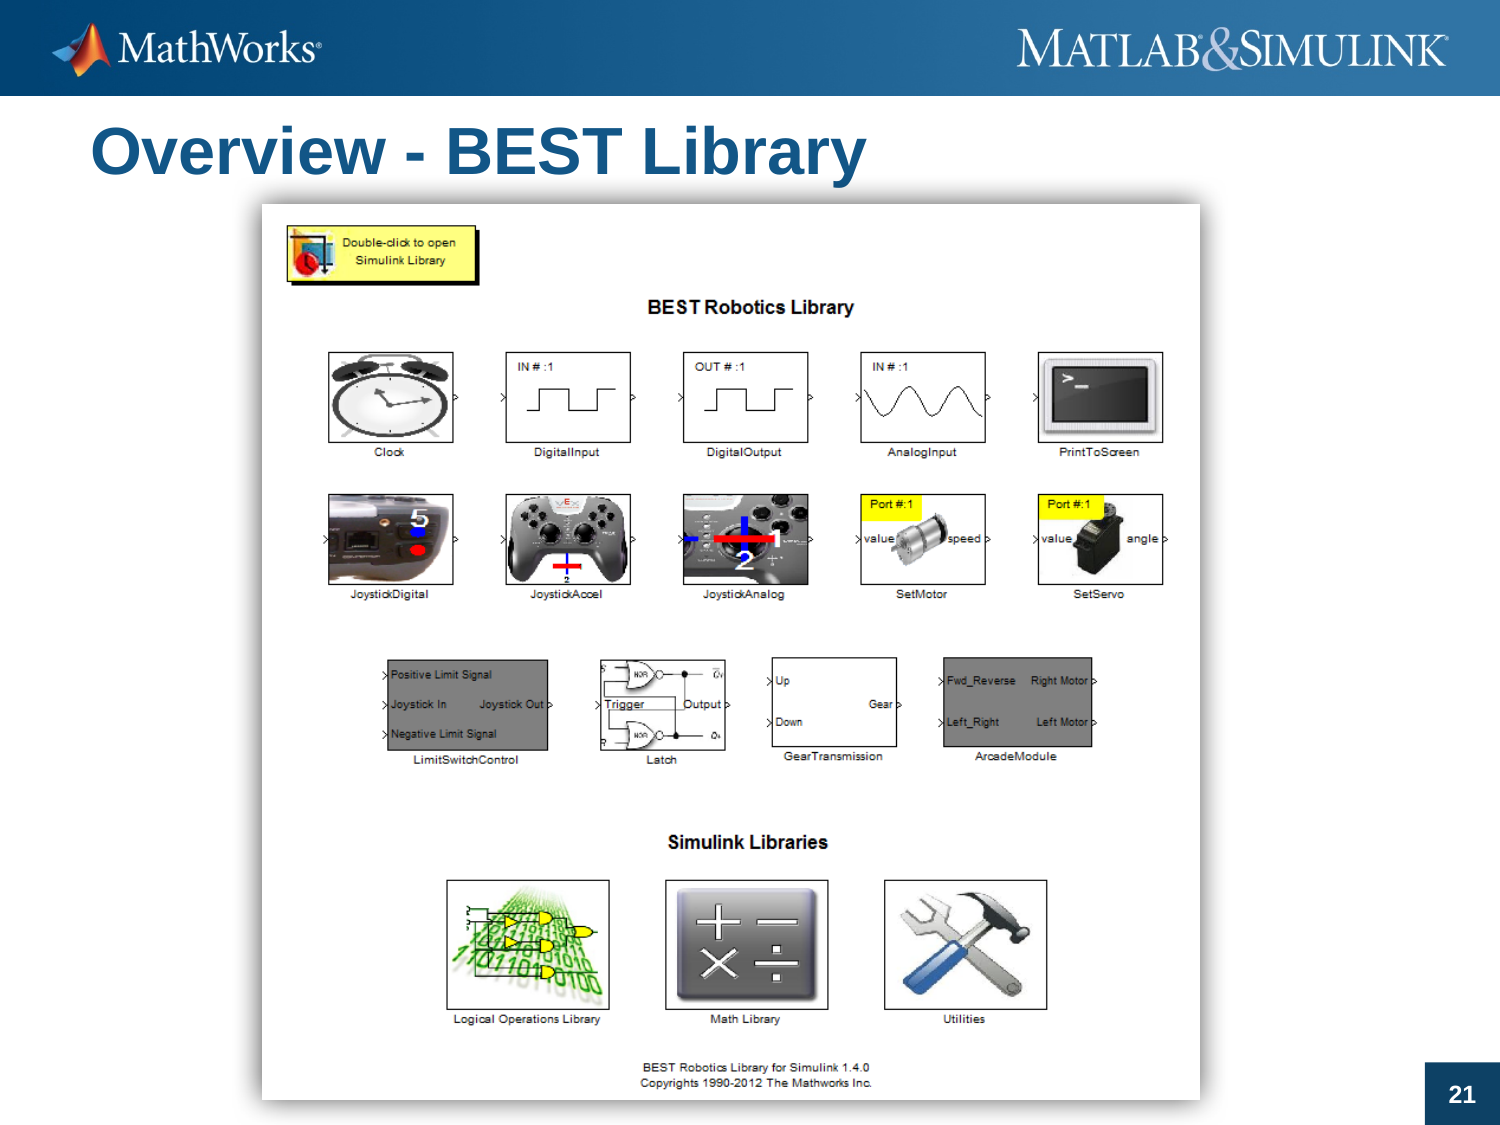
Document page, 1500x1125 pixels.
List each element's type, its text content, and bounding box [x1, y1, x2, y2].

title Overview - BEST Library [75, 99, 1400, 288]
picture [0, 0, 1500, 96]
picture [261, 204, 1201, 1101]
